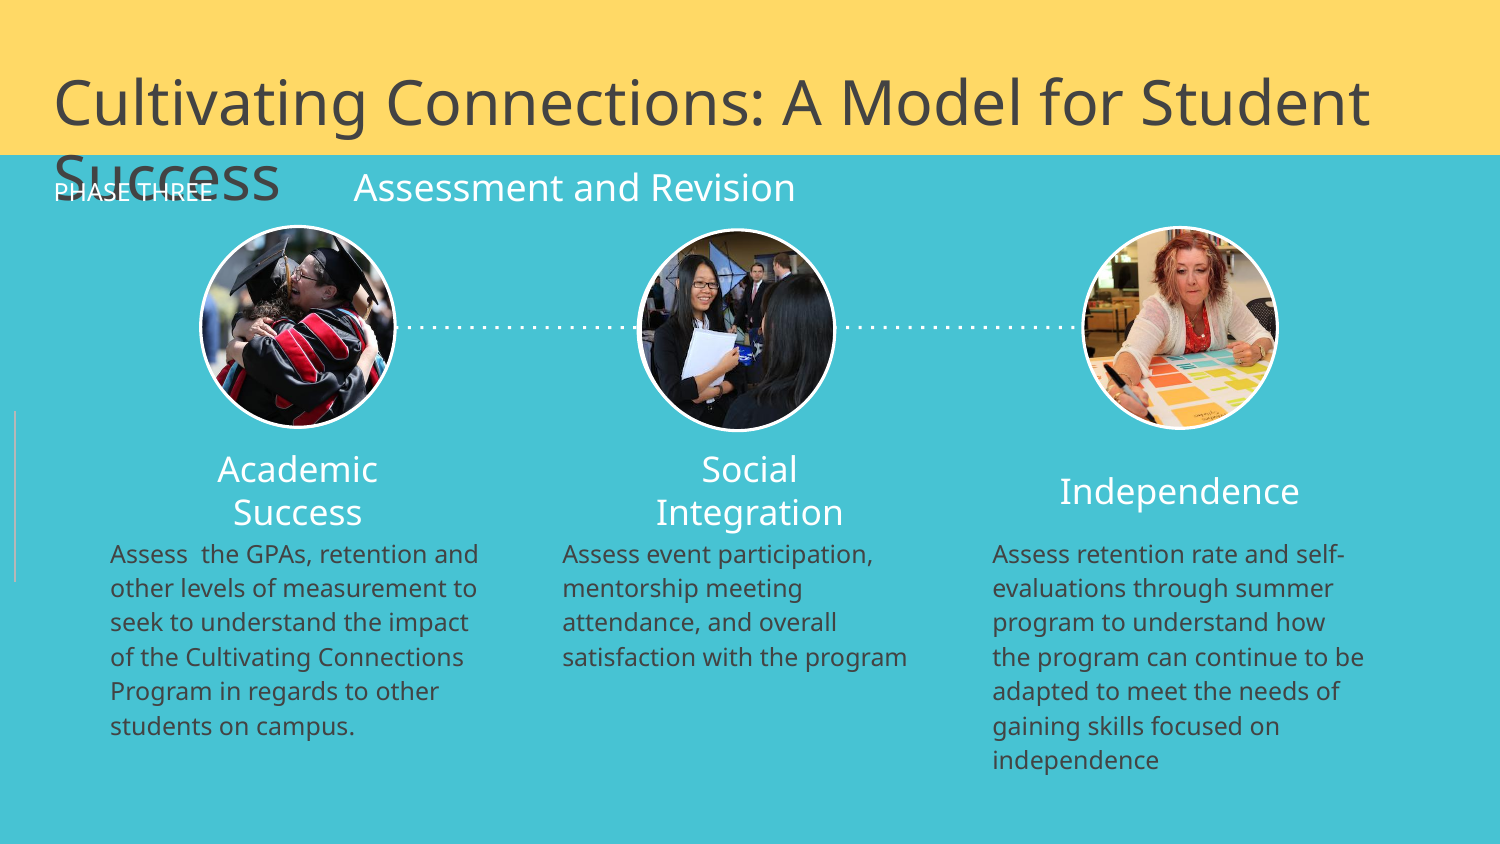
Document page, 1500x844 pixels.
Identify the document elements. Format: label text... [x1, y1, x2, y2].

picture [1082, 227, 1278, 429]
title Independence [1031, 457, 1329, 518]
title Academic Success [149, 457, 447, 518]
title PHASE THREE Assessment and Revision [38, 137, 1243, 235]
text_box [0, 0, 1500, 155]
title Social Integration [601, 457, 899, 518]
picture [640, 229, 835, 431]
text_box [397, 226, 1081, 429]
list Assess retention rate and self-evaluations through summer program to understand how the program can continue to be adapted to meet the needs of gaining skills focused on independence [977, 518, 1383, 843]
picture [200, 226, 396, 428]
list Assess event participation, mentorship meeting attendance, and overall satisfaction with the program [547, 518, 953, 843]
title Cultivating Connections: A Model for Student Success [38, 48, 1437, 142]
list Assess the GPAs, retention and other levels of measurement to seek to understand the impact of the Cultivating Connections Program in regards to other students on campus. [95, 518, 501, 843]
